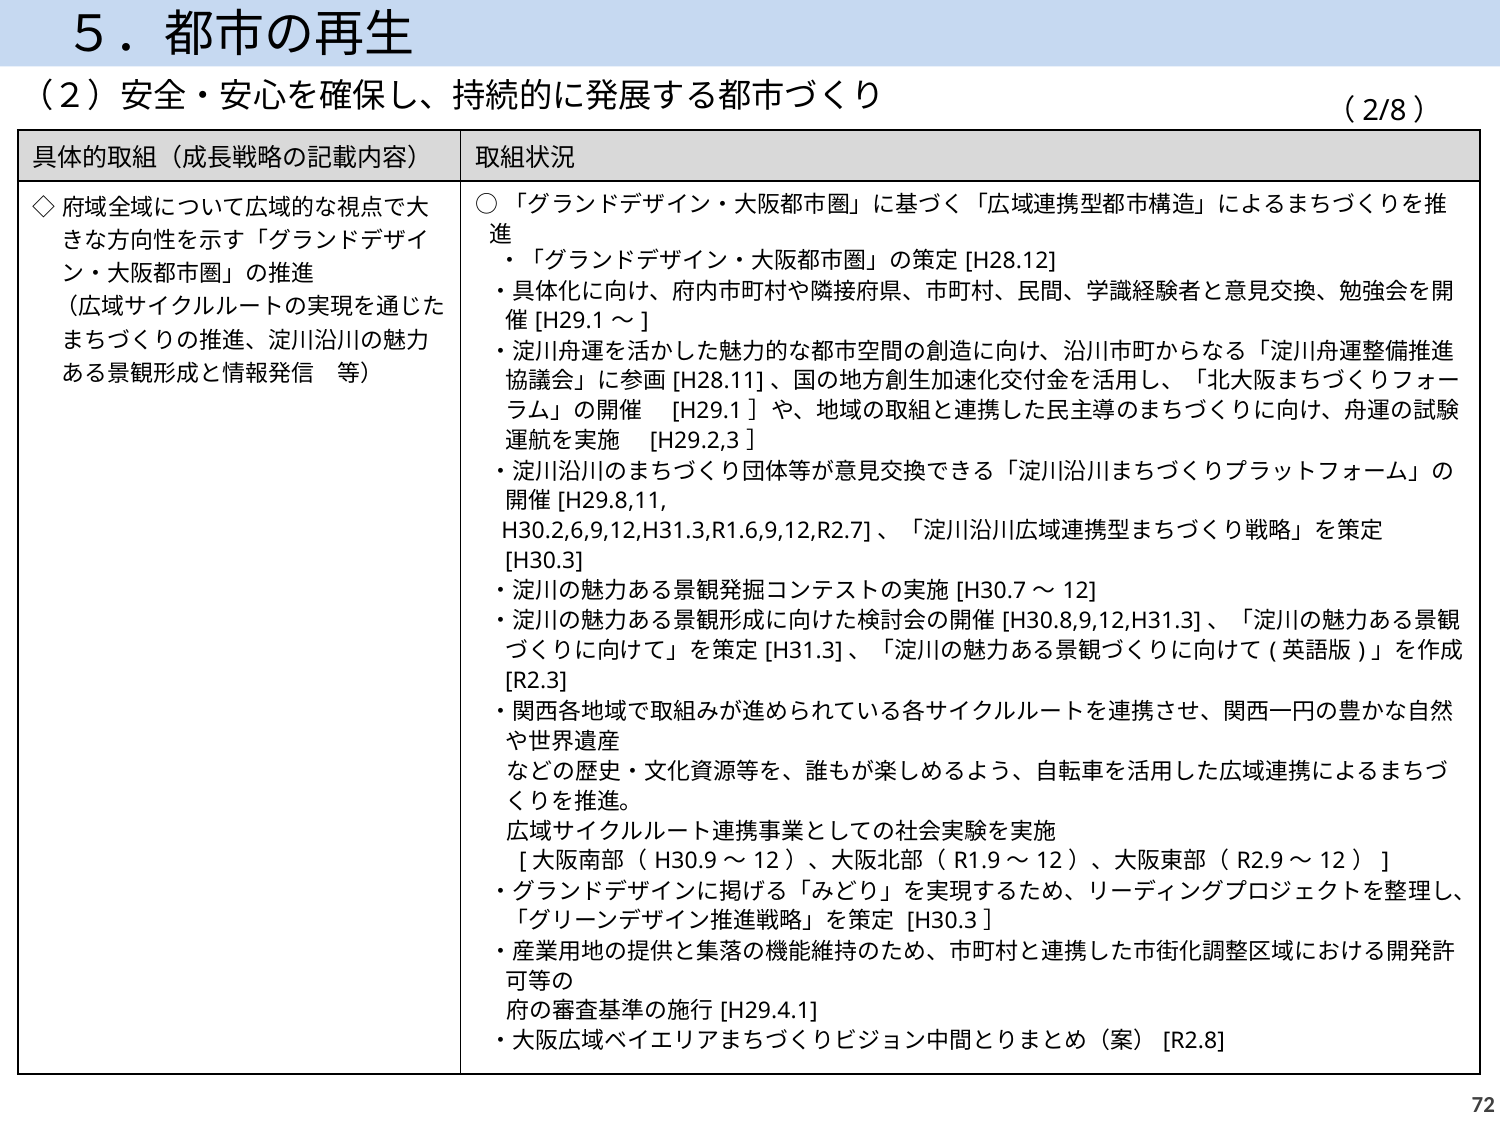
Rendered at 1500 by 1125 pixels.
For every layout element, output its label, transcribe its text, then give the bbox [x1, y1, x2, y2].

table_header 取組状況 [461, 131, 1479, 180]
table_header 具体的取組（成長戦略の記載内容） [19, 131, 460, 180]
table_cell ◇府域全域について広域的な視点で大きな方向性を示す「グランドデザイン・大阪都市圏」の推進 （広域サイクルルートの実現を通じたまちづくりの推進、淀川沿川の魅力ある景観形成と情報発信 等） [19, 182, 460, 1073]
table_cell ○「グランドデザイン・大阪都市圏」に基づく「広域連携型都市構造」によるまちづくりを推進 ・「グランドデザイン・大阪都市圏」の策定[H28.12] ・具体化に向け、府内市町村や隣接府県、市町村、民間、学識経験者と意見交換、勉強会を開催[H29.1～] ・淀川舟運を活かした魅力的な都市空間の創造に向け、沿川市町からなる「淀川舟運整備推進協議会」に参画[H28.11]、国の地方創生加速化交付金を活用し、「北大阪まちづくりフォーラム」の開催 [H29.1］や、地域の取組と連携した民主導のまちづくりに向け、舟運の試験運航を実施 [H29.2,3］ ・淀川沿川のまちづくり団体等が意見交換できる「淀川沿川まちづくりプラットフォーム」の開催[H29.8,11, H30.2,6,9,12,H31.3,R1.6,9,12,R2.7]、「淀川沿川広域連携型まちづくり戦略」を策定[H30.3] ・淀川の魅力ある景観発掘コンテストの実施[H30.7～12] ・淀川の魅力ある景観形成に向けた検討会の開催[H30.8,9,12,H31.3]、「淀川の魅力ある景観づくりに向けて」を策定[H31.3]、「淀川の魅力ある景観づくりに向けて(英語版)」を作成[R2.3] ・関西各地域で取組みが進められている各サイクルルートを連携させ、関西一円の豊かな自然や世界遺産 などの歴史・文化資源等を、誰もが楽しめるよう、自転車を活用した広域連携によるまちづくりを推進。 広域サイクルルート連携事業としての社会実験を実施 [大阪南部（H30.9～12）、大阪北部（R1.9～12）、大阪東部（R2.9～12）] ・グランドデザインに掲げる「みどり」を実現するため、リーディングプロジェクトを整理し、「グリーンデザイン推進戦略」を策定 [H30.3］ ・産業用地の提供と集落の機能維持のため、市町村と連携した市街化調整区域における開発許可等の 府の審査基準の施行[H29.4.1] ・大阪広域ベイエリアまちづくりビジョン中間とりまとめ（案）[R2.8] [461, 182, 1479, 1073]
text_box （2/8） [1295, 83, 1474, 134]
text_box ５．都市の再生 [0, 0, 1500, 67]
slide_number 71 [1159, 1064, 1500, 1124]
text_box （２）安全・安心を確保し、持続的に発展する都市づくり [5, 67, 1164, 121]
